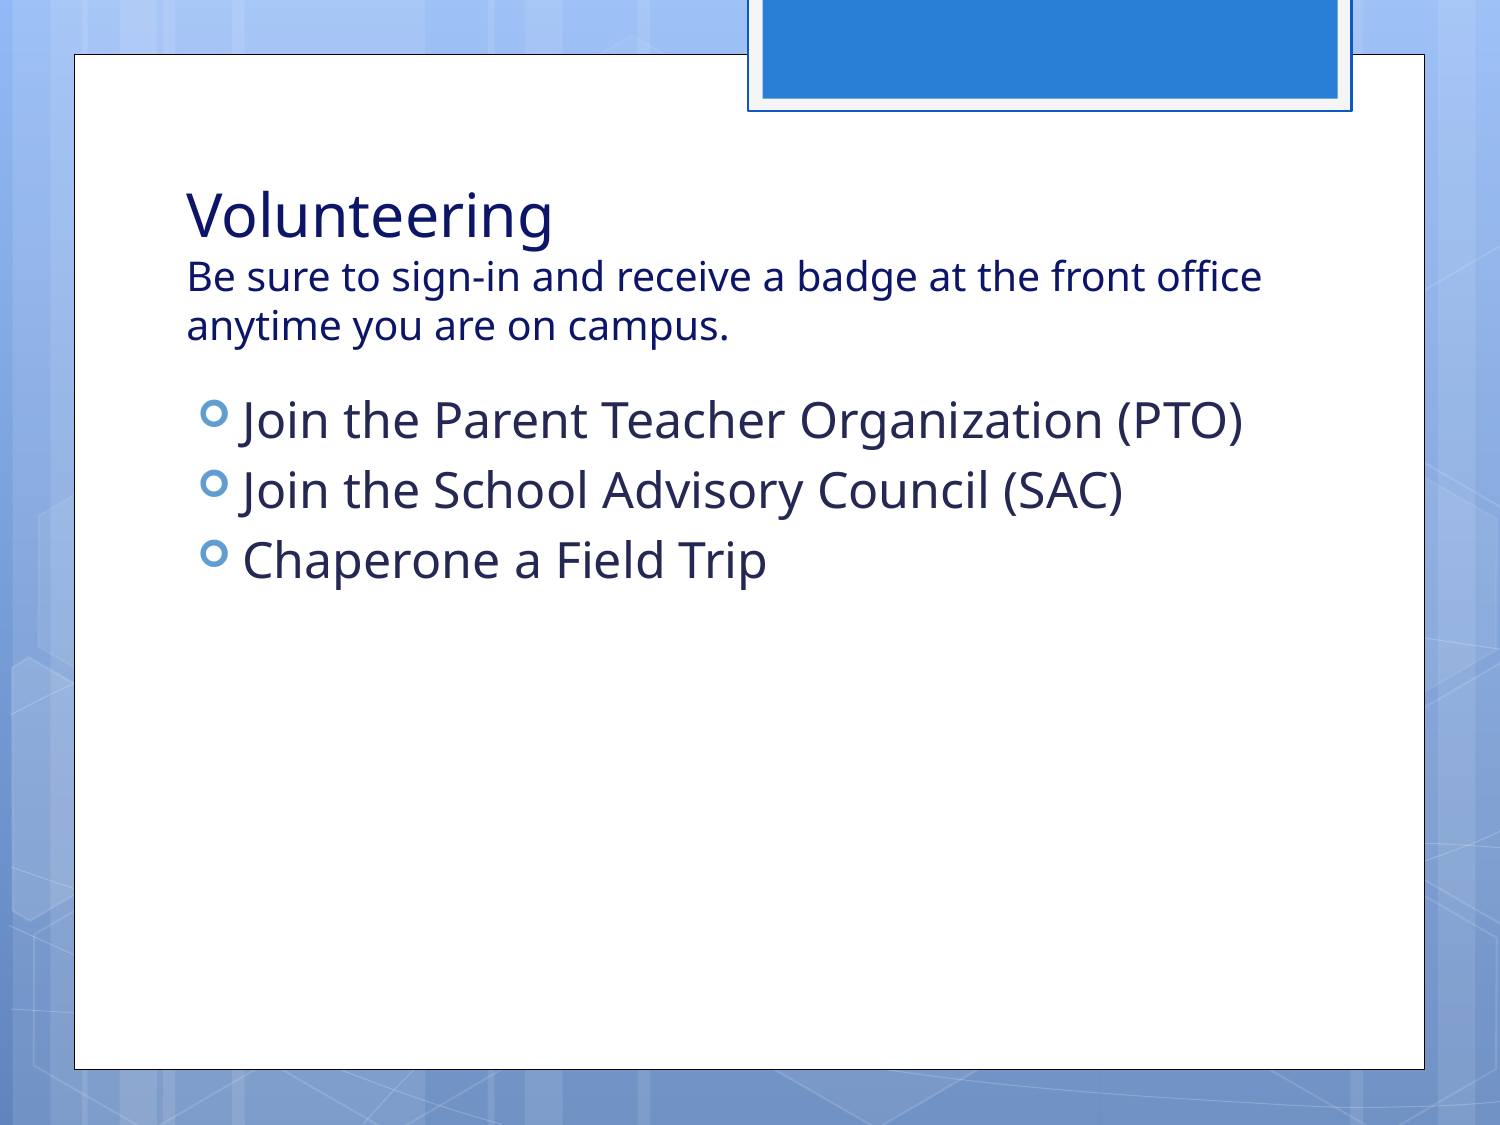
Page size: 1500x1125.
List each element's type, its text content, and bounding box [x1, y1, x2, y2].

list Join the Parent Teacher Organization (PTO) Join the School Advisory Council (SAC) Chaperone a Field Trip [171, 381, 1283, 957]
title Volunteering Be sure to sign-in and receive a badge at the front office anytime you are on campus. [171, 168, 1324, 357]
